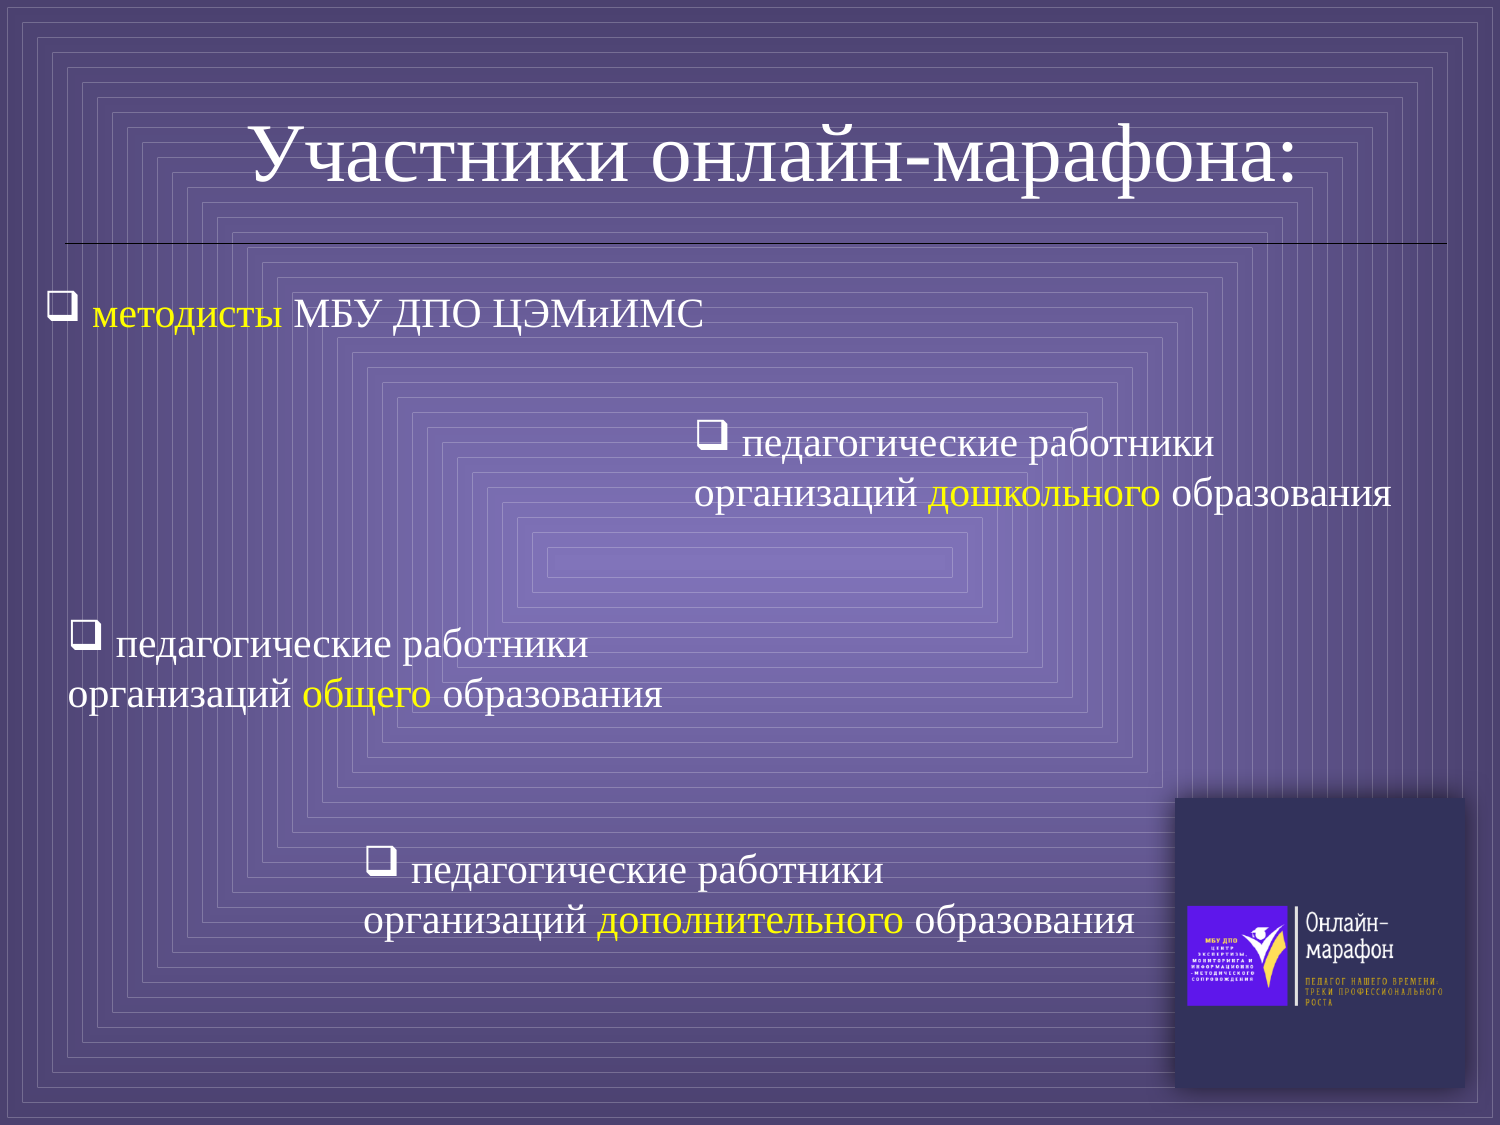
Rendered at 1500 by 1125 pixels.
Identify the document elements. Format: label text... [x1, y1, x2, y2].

text_box Участники онлайн-марафона: [230, 91, 1435, 243]
text_box методисты МБУ ДПО ЦЭМиИМС [29, 278, 727, 394]
text_box педагогические работники организаций дошкольного образования [679, 407, 1412, 573]
text_box педагогические работники организаций дополнительного образования [348, 834, 1152, 999]
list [1174, 798, 1465, 1088]
text_box педагогические работники организаций общего образования [53, 608, 857, 774]
text_box Участники онлайн-марафона: [230, 244, 1435, 279]
